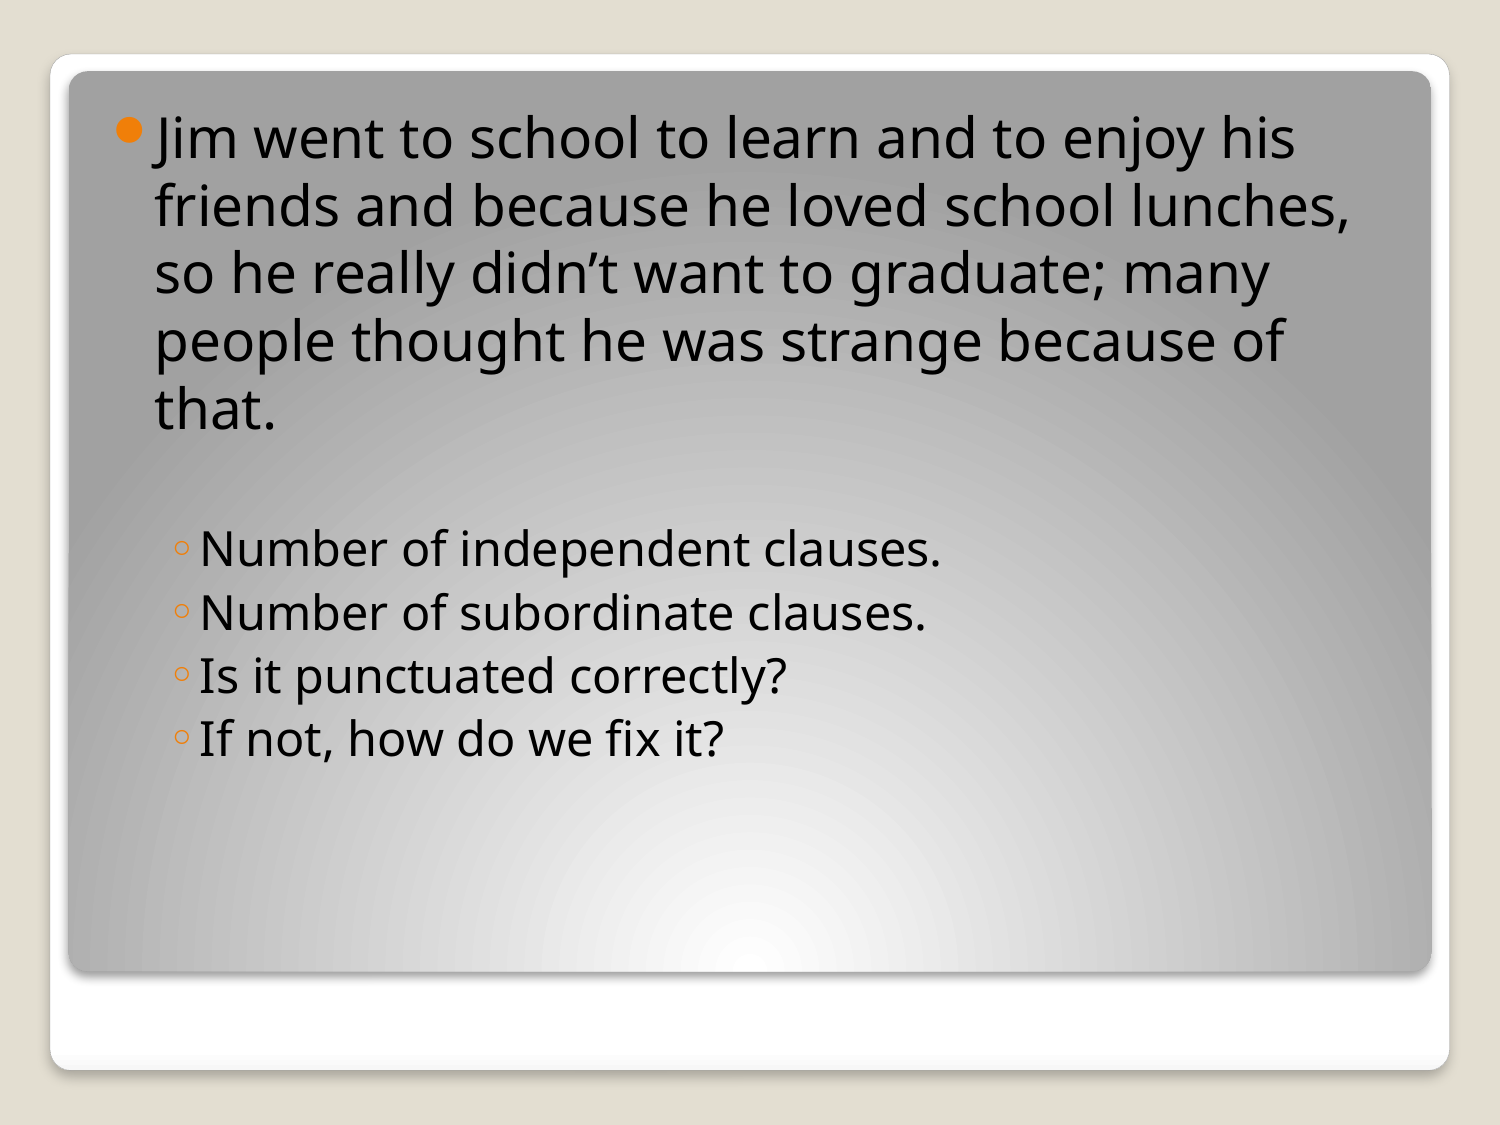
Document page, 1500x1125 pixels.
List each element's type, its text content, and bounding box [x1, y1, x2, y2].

list Jim went to school to learn and to enjoy his friends and because he loved school lunches, so he really didn’t want to graduate; many people thought he was strange because of that. Number of independent clauses. Number of subordinate clauses. Is it punctuated correctly? If not, how do we fix it? [82, 86, 1425, 774]
